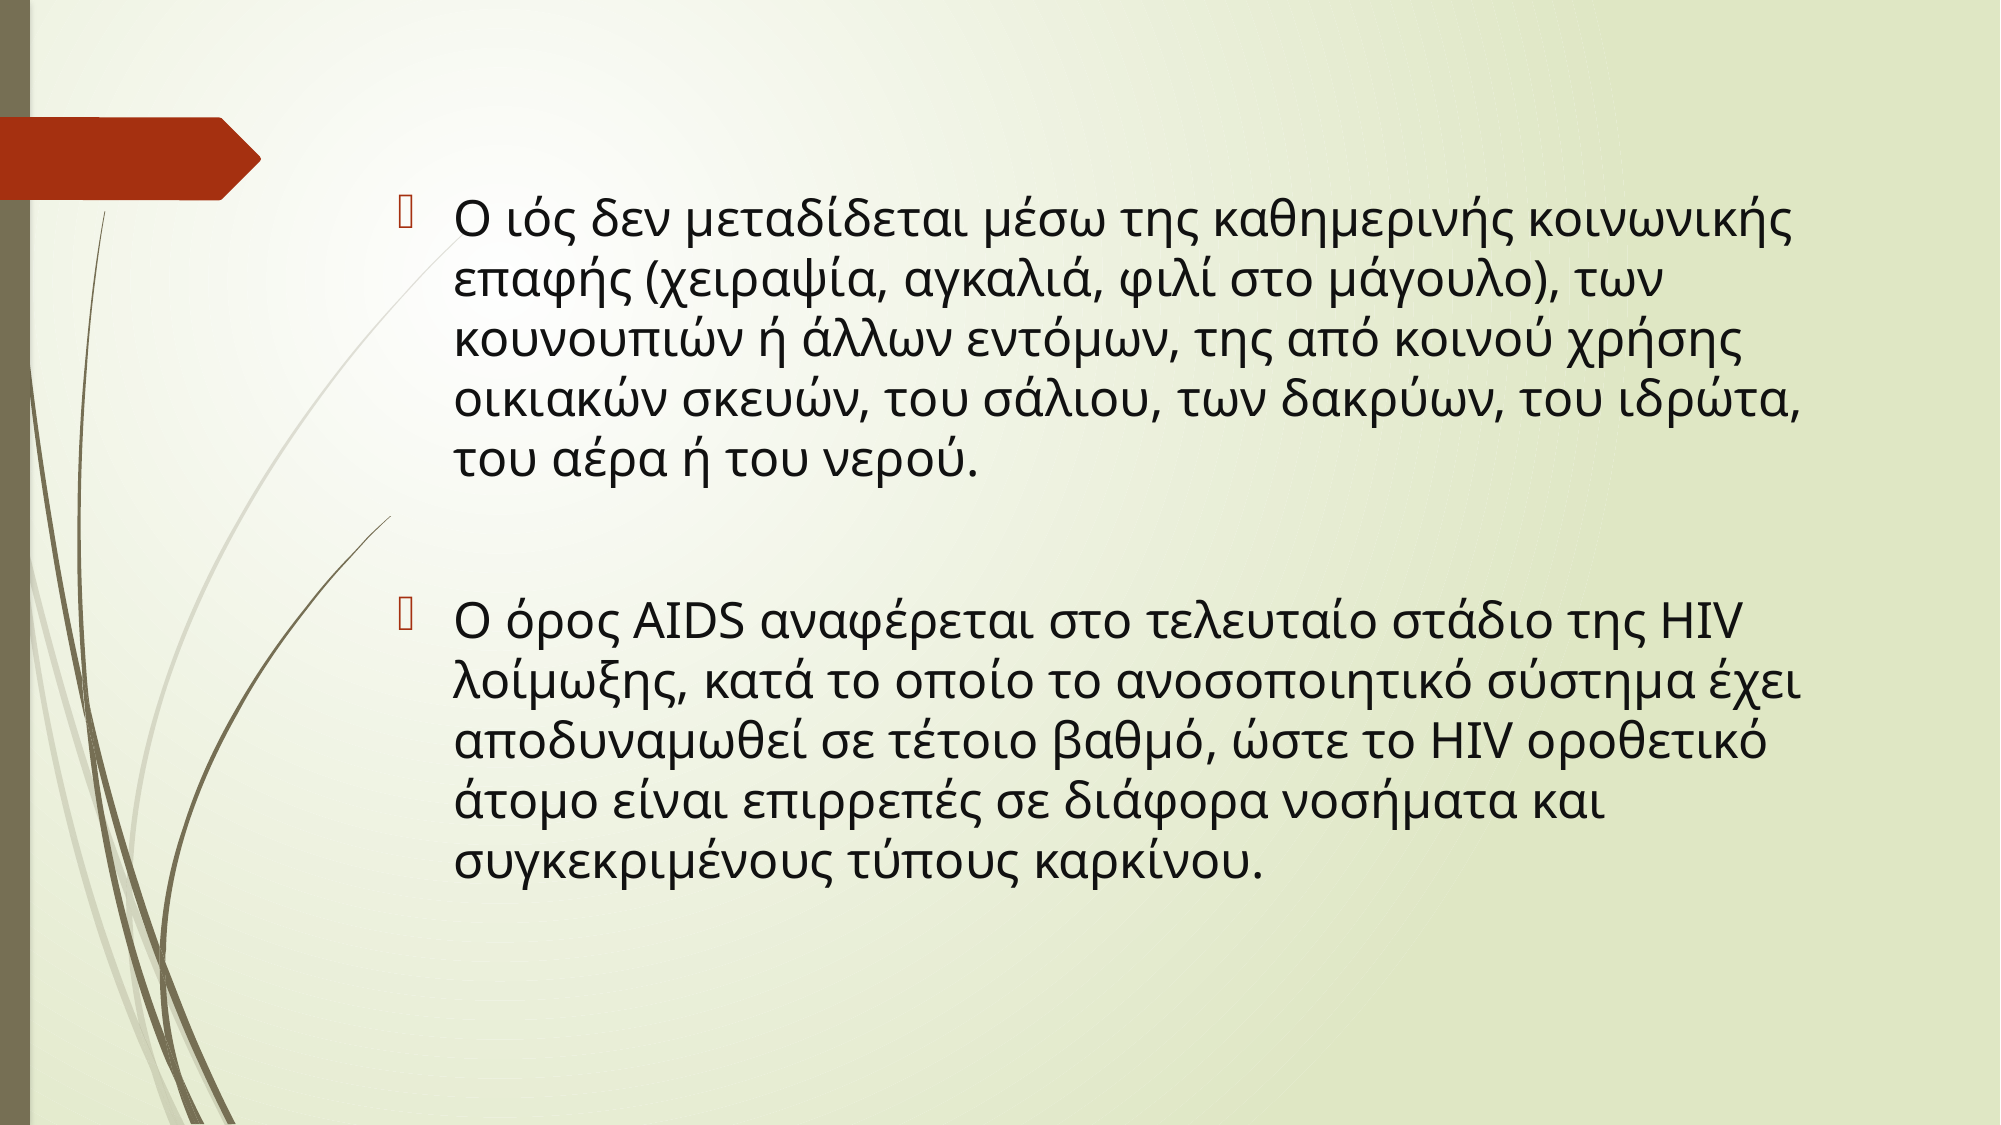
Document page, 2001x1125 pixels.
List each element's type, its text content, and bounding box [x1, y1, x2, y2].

list Ο ιός δεν μεταδίδεται μέσω της καθημερινής κοινωνικής επαφής (χειραψία, αγκαλιά, φιλί στο μάγουλο), των κουνουπιών ή άλλων εντόμων, της από κοινού χρήσης οικιακών σκευών, του σάλιου, των δακρύων, του ιδρώτα, του αέρα ή του νερού. Ο όρος AIDS αναφέρεται στο τελευταίο στάδιο της HIV λοίμωξης, κατά το οποίο το ανοσοποιητικό σύστημα έχει αποδυναμωθεί σε τέτοιο βαθμό, ώστε το HIV οροθετικό άτομο είναι επιρρεπές σε διάφορα νοσήματα και συγκεκριμένους τύπους καρκίνου. [382, 179, 1888, 970]
